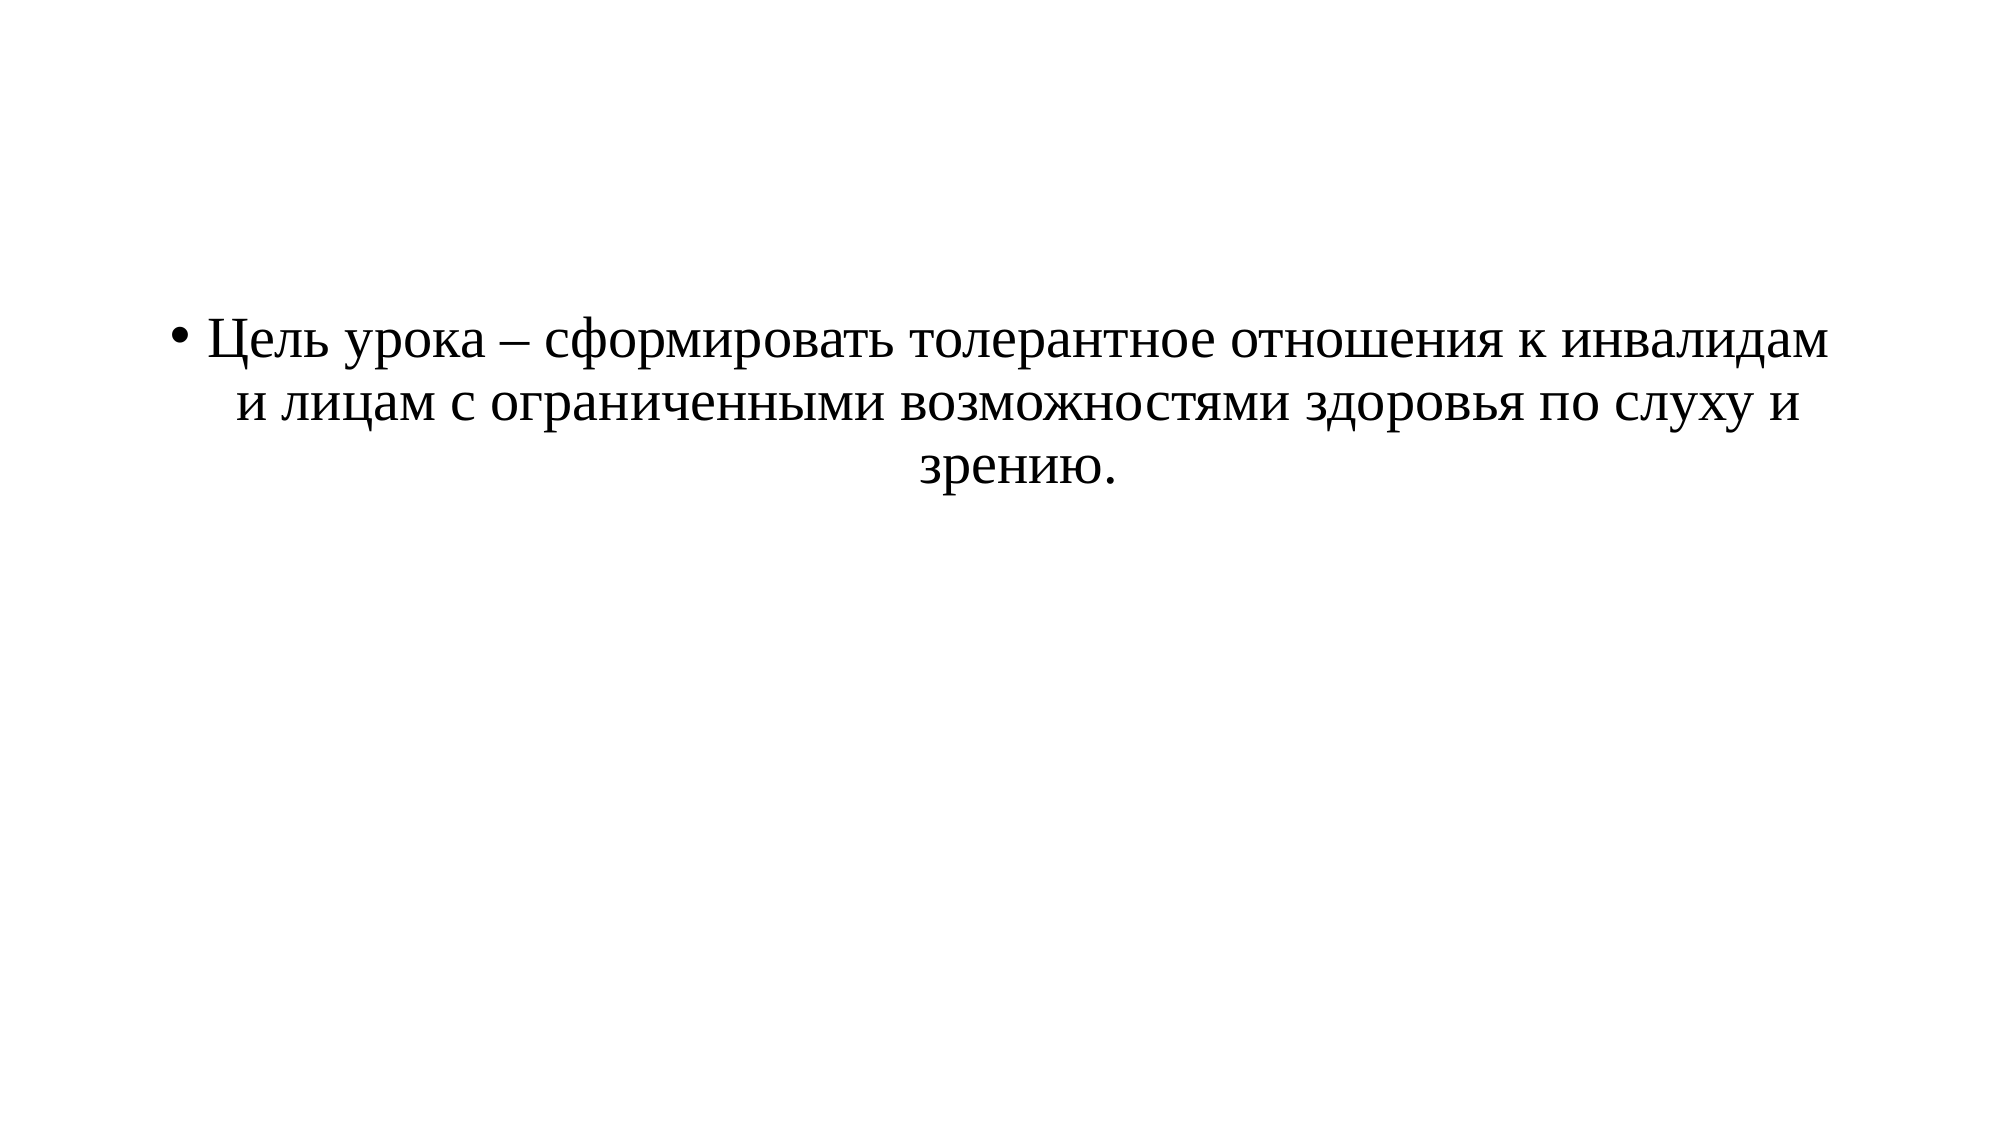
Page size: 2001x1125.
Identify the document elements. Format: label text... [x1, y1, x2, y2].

list Цель урока – сформировать толерантное отношения к инвалидам и лицам с ограниченными возможностями здоровья по слуху и зрению. [137, 299, 1863, 1014]
